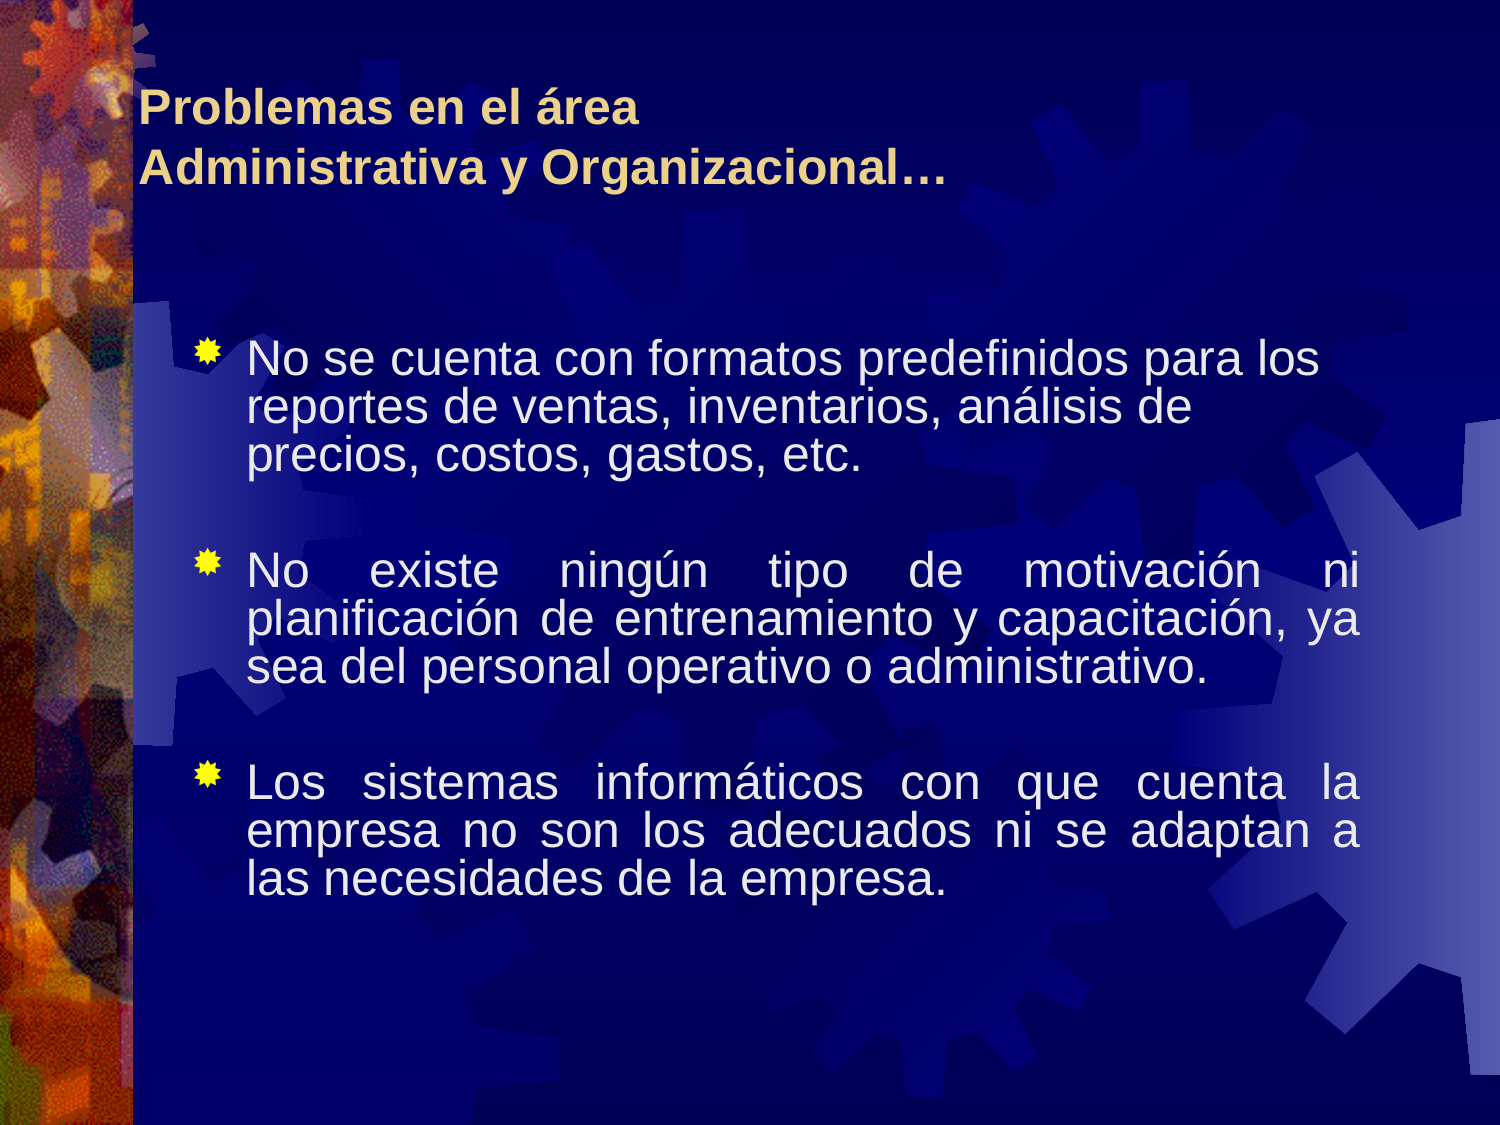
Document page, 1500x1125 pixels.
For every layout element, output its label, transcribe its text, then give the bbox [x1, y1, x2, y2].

picture [0, 0, 133, 1125]
title Problemas en el área Administrativa y Organizacional… [123, 66, 1019, 203]
list No se cuenta con formatos predefinidos para los reportes de ventas, inventarios, análisis de precios, costos, gastos, etc. No existe ningún tipo de motivación ni planificación de entrenamiento y capacitación, ya sea del personal operativo o administrativo. Los sistemas informáticos con que cuenta la empresa no son los adecuados ni se adaptan a las necesidades de la empresa. [174, 274, 1377, 951]
